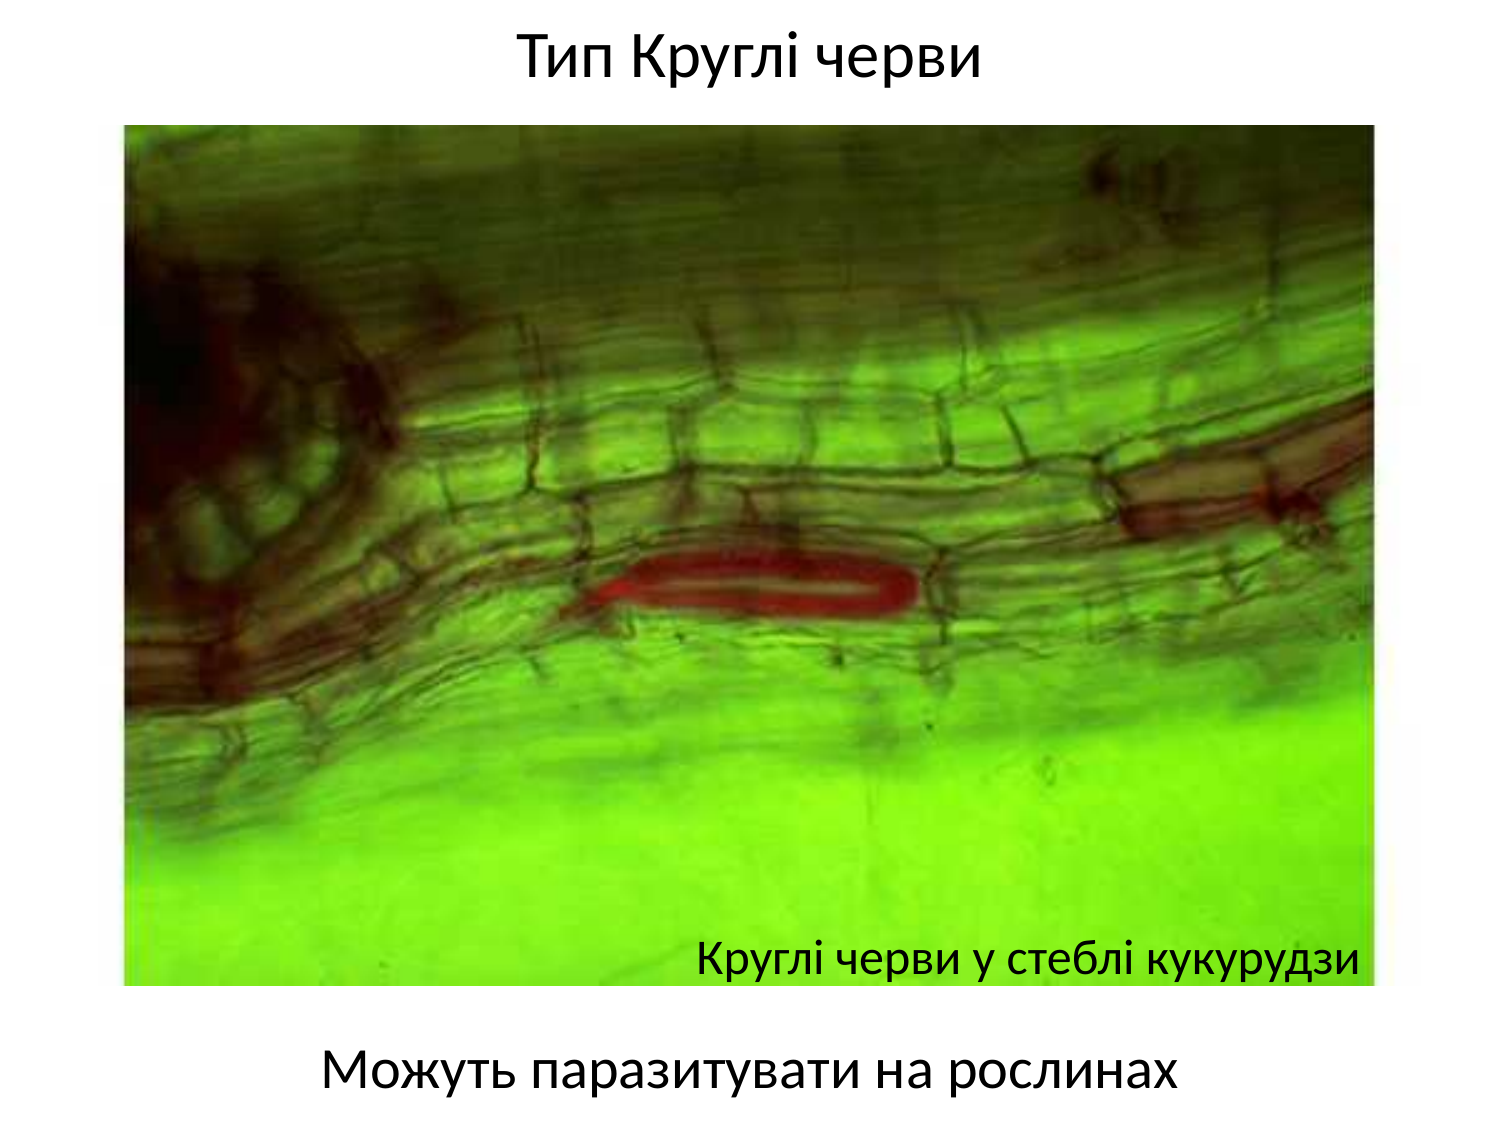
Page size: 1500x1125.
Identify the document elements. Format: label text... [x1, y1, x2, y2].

title Тип Круглі черви [75, 0, 1425, 102]
list Можуть паразитувати на рослинах [75, 1023, 1425, 1094]
picture [0, 125, 1500, 986]
